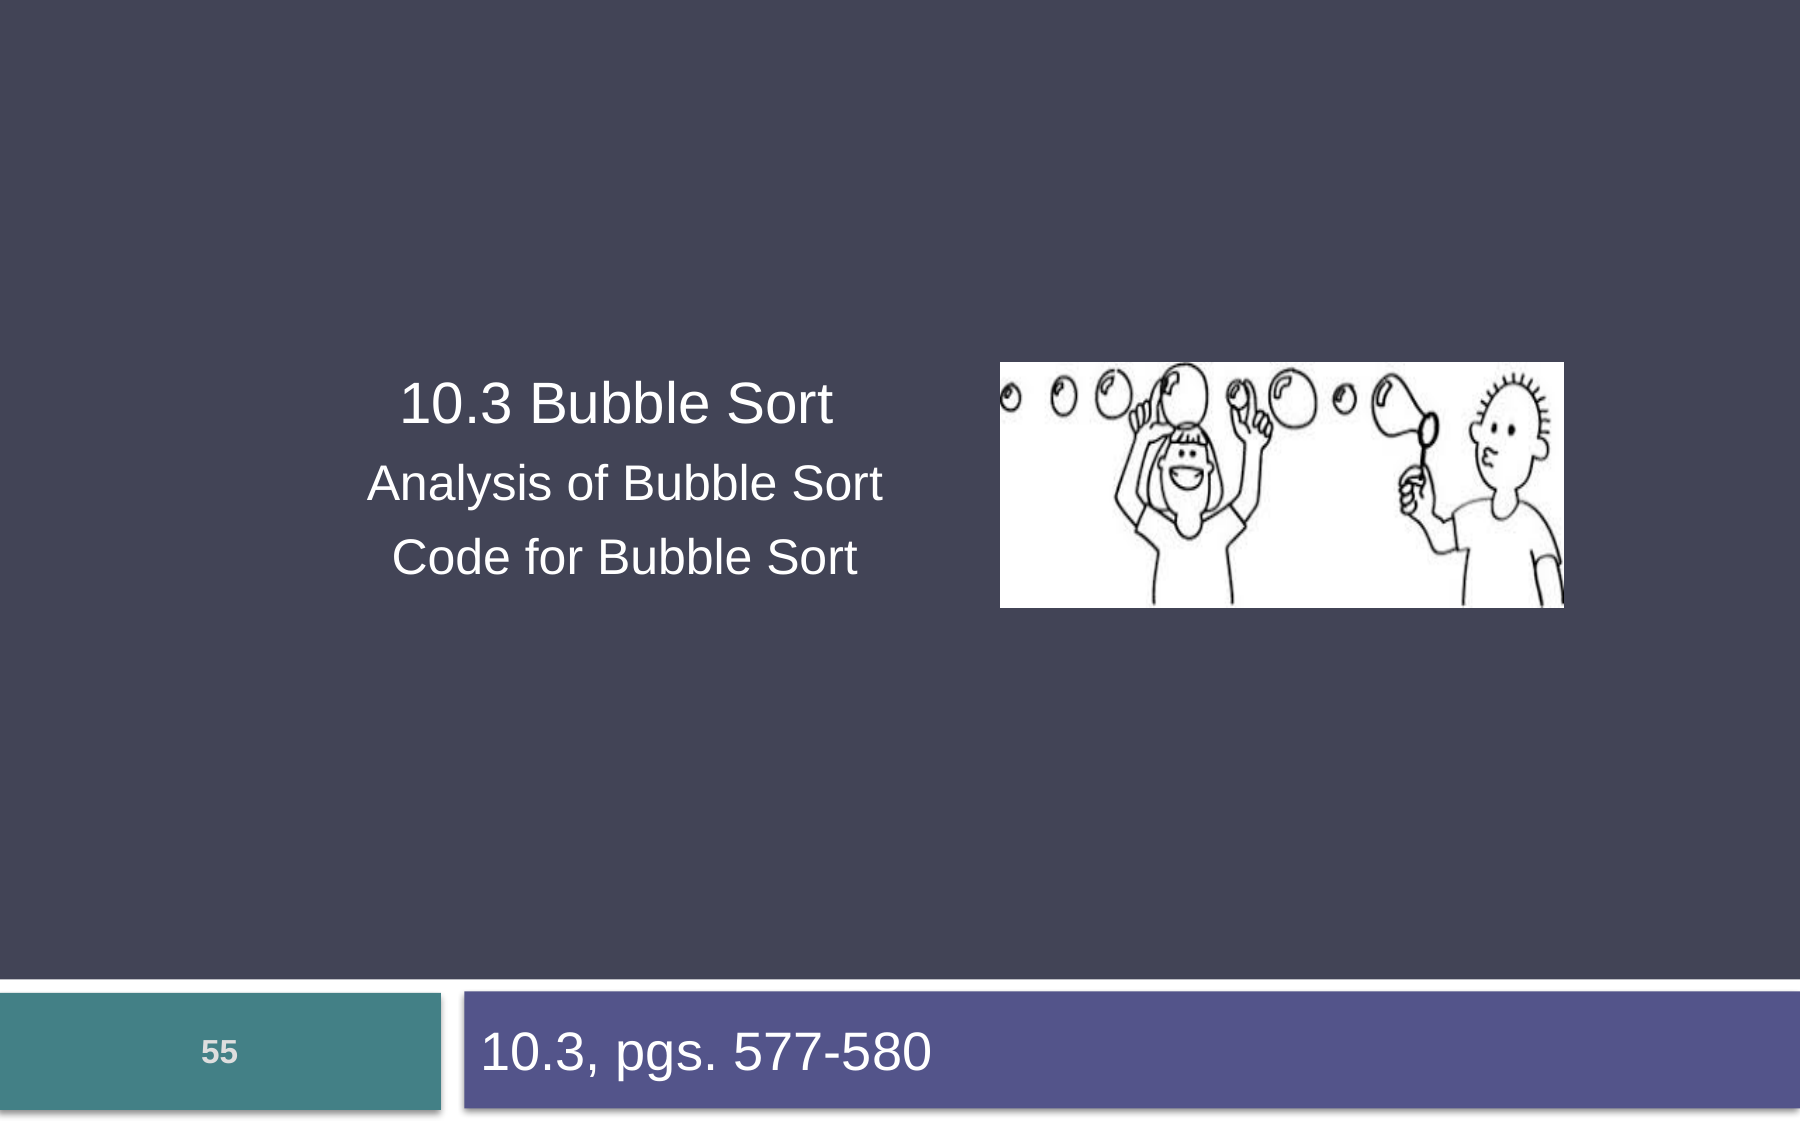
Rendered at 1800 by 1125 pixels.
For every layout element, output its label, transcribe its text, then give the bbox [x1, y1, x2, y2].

slide_number 55 [137, 1018, 302, 1082]
subtitle 10.3, pgs. 577-580 [464, 992, 1786, 1106]
text_box 10.3 Bubble Sort Analysis of Bubble Sort Code for Bubble Sort [200, 50, 1050, 900]
picture [999, 362, 1565, 608]
